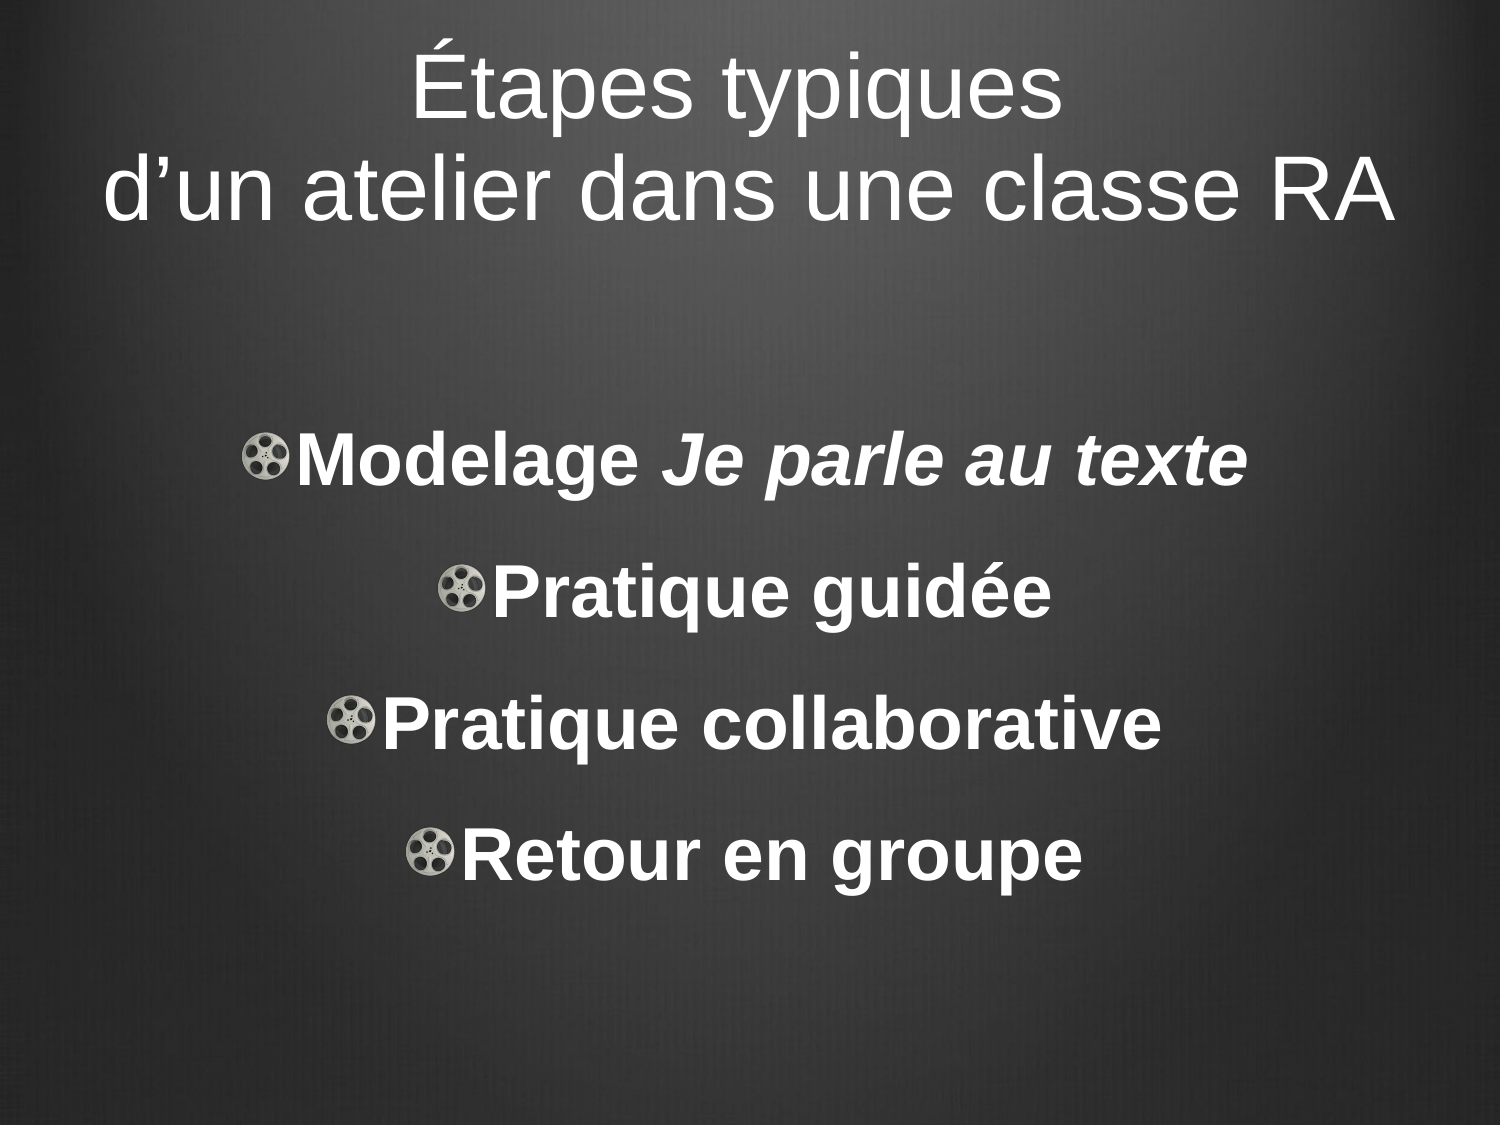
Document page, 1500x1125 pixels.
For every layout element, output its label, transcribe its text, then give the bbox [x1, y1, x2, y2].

picture [324, 692, 378, 746]
picture [403, 824, 457, 878]
list Modelage Je parle au texte Pratique guidée Pratique collaborative Retour en groupe [119, 306, 1370, 1024]
title Étapes typiques d’un atelier dans une classe RA [75, 25, 1425, 250]
picture [239, 429, 292, 482]
picture [435, 561, 488, 614]
